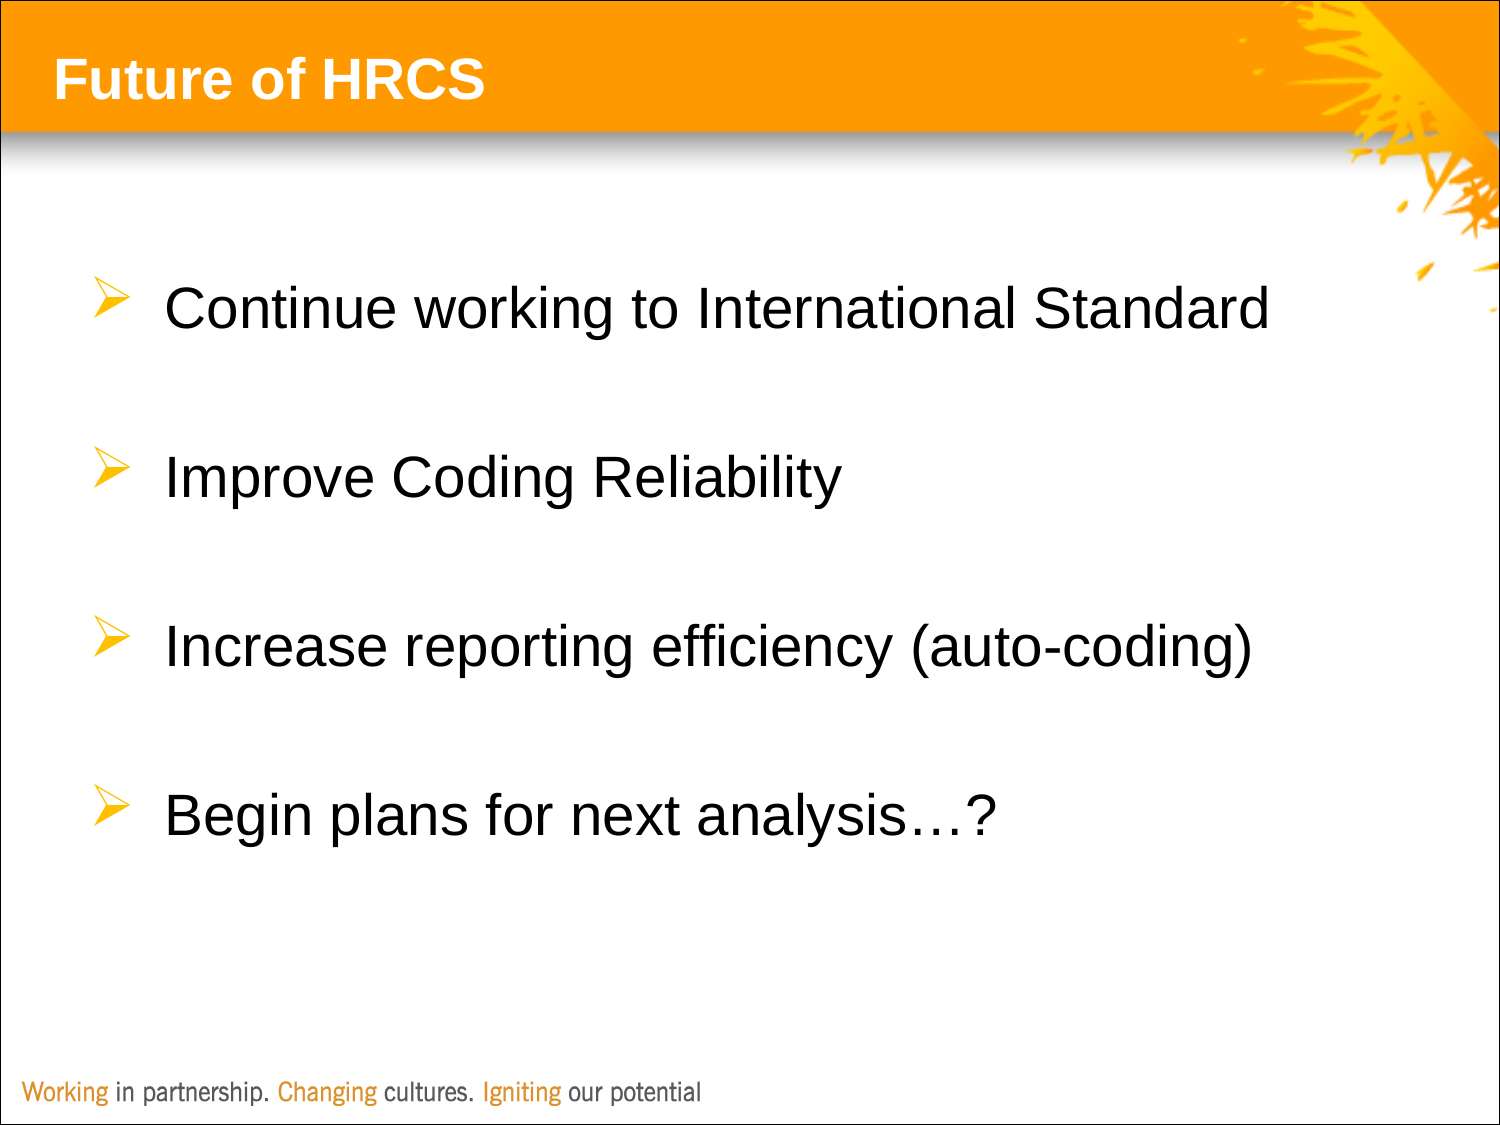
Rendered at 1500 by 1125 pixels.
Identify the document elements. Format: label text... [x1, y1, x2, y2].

picture [1, 1, 1499, 314]
title Future of HRCS [38, 20, 1228, 131]
picture [21, 1078, 702, 1107]
list Continue working to International Standard Improve Coding Reliability Increase reporting efficiency (auto-coding) Begin plans for next analysis…? [75, 262, 1423, 956]
